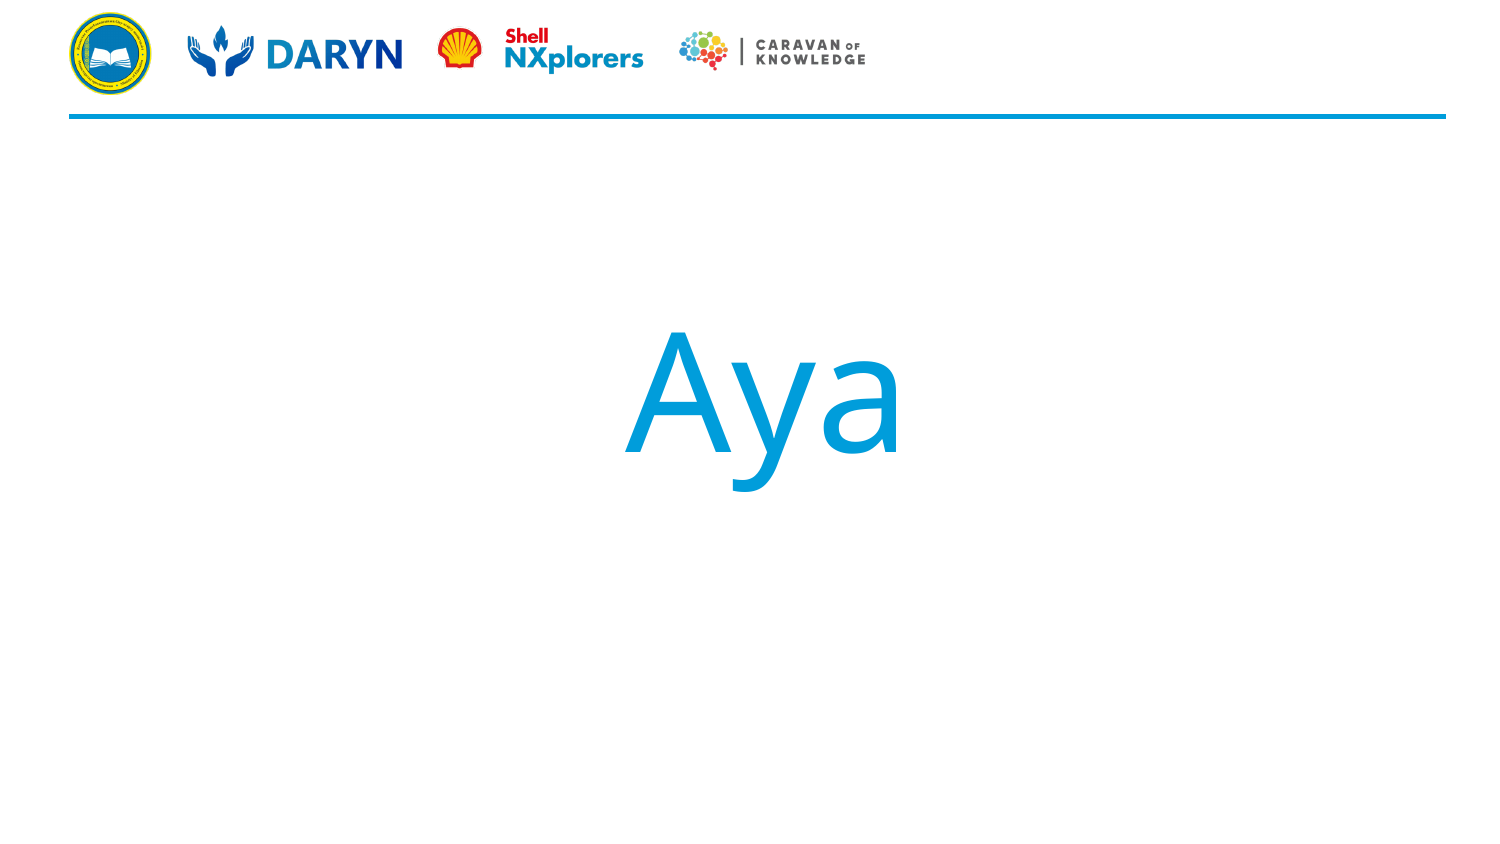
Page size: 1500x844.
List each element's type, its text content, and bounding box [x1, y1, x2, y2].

title Ауа [69, 195, 1467, 517]
picture [68, 12, 865, 95]
